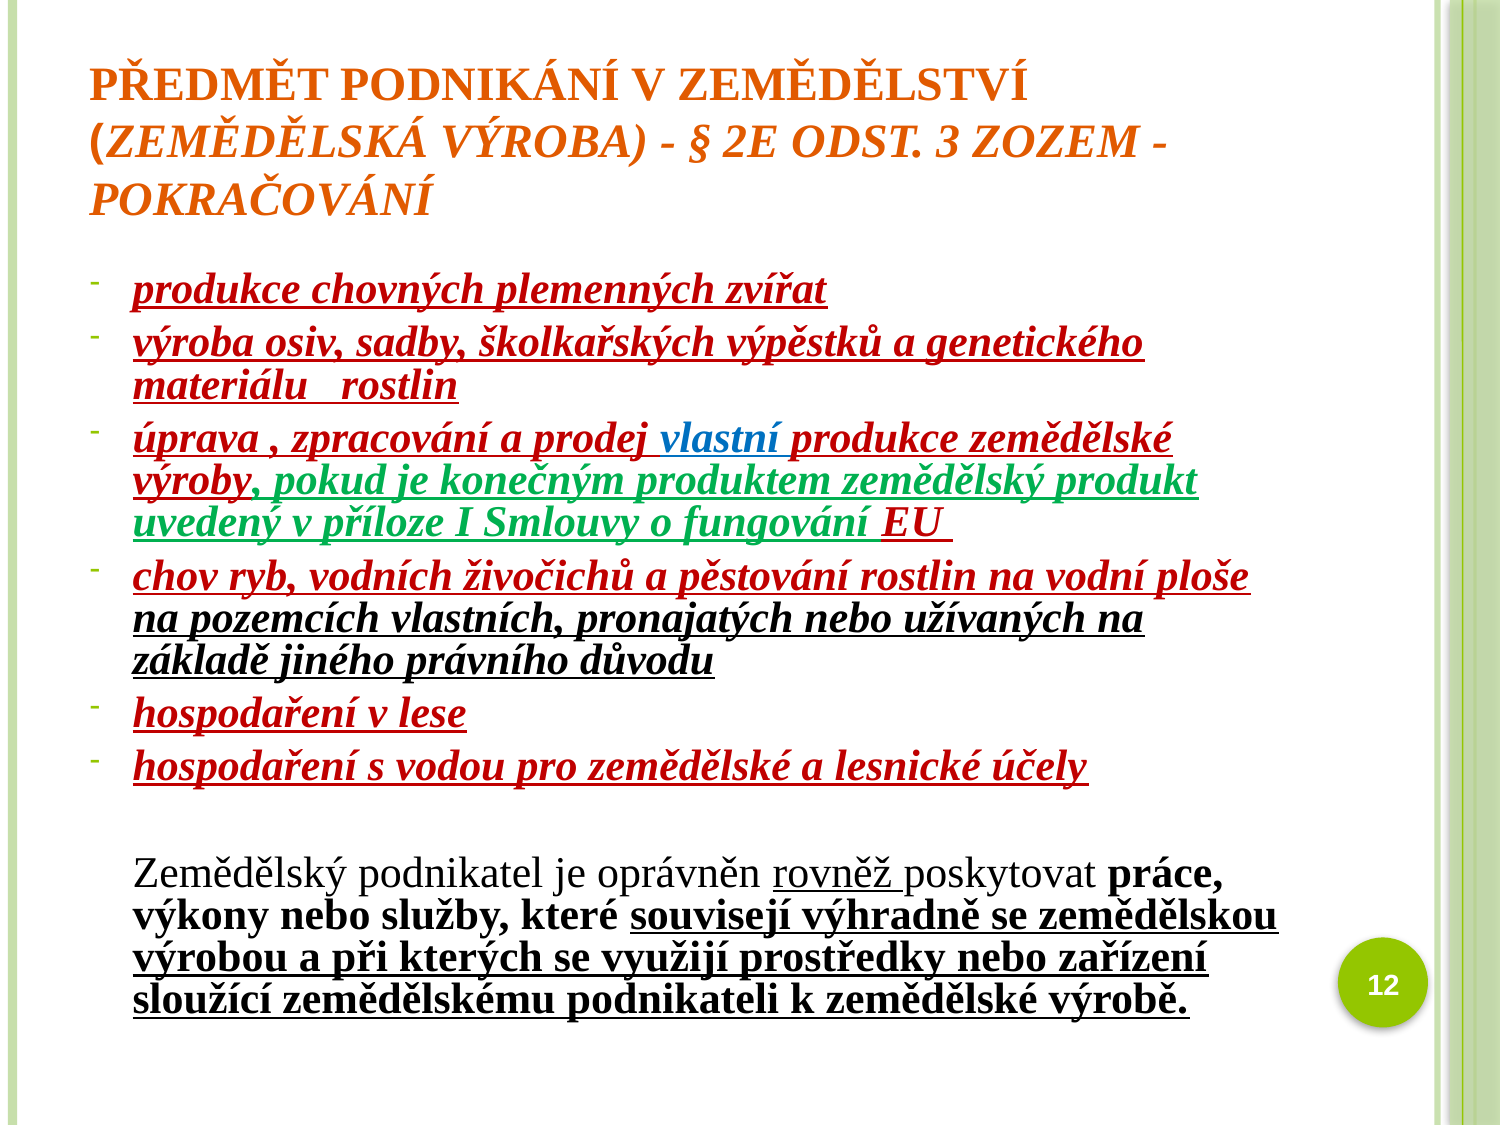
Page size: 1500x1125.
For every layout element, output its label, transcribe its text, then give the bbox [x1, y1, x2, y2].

list produkce chovných plemenných zvířat výroba osiv, sadby, školkařských výpěstků a genetického materiálu rostlin úprava , zpracování a prodej vlastní produkce zemědělské výroby, pokud je konečným produktem zemědělský produkt uvedený v příloze I Smlouvy o fungování EU chov ryb, vodních živočichů a pěstování rostlin na vodní ploše na pozemcích vlastních, pronajatých nebo užívaných na základě jiného právního důvodu hospodaření v lese hospodaření s vodou pro zemědělské a lesnické účely Zemědělský podnikatel je oprávněn rovněž poskytovat práce, výkony nebo služby, které souvisejí výhradně se zemědělskou výrobou a při kterých se využijí prostředky nebo zařízení sloužící zemědělskému podnikateli k zemědělské výrobě. [75, 262, 1300, 1062]
title Předmět podnikání v zemědělství (zemědělská výroba) - § 2e odst. 3 ZoZem - pokračování [75, 45, 1300, 233]
slide_number 12 [1333, 940, 1434, 1027]
